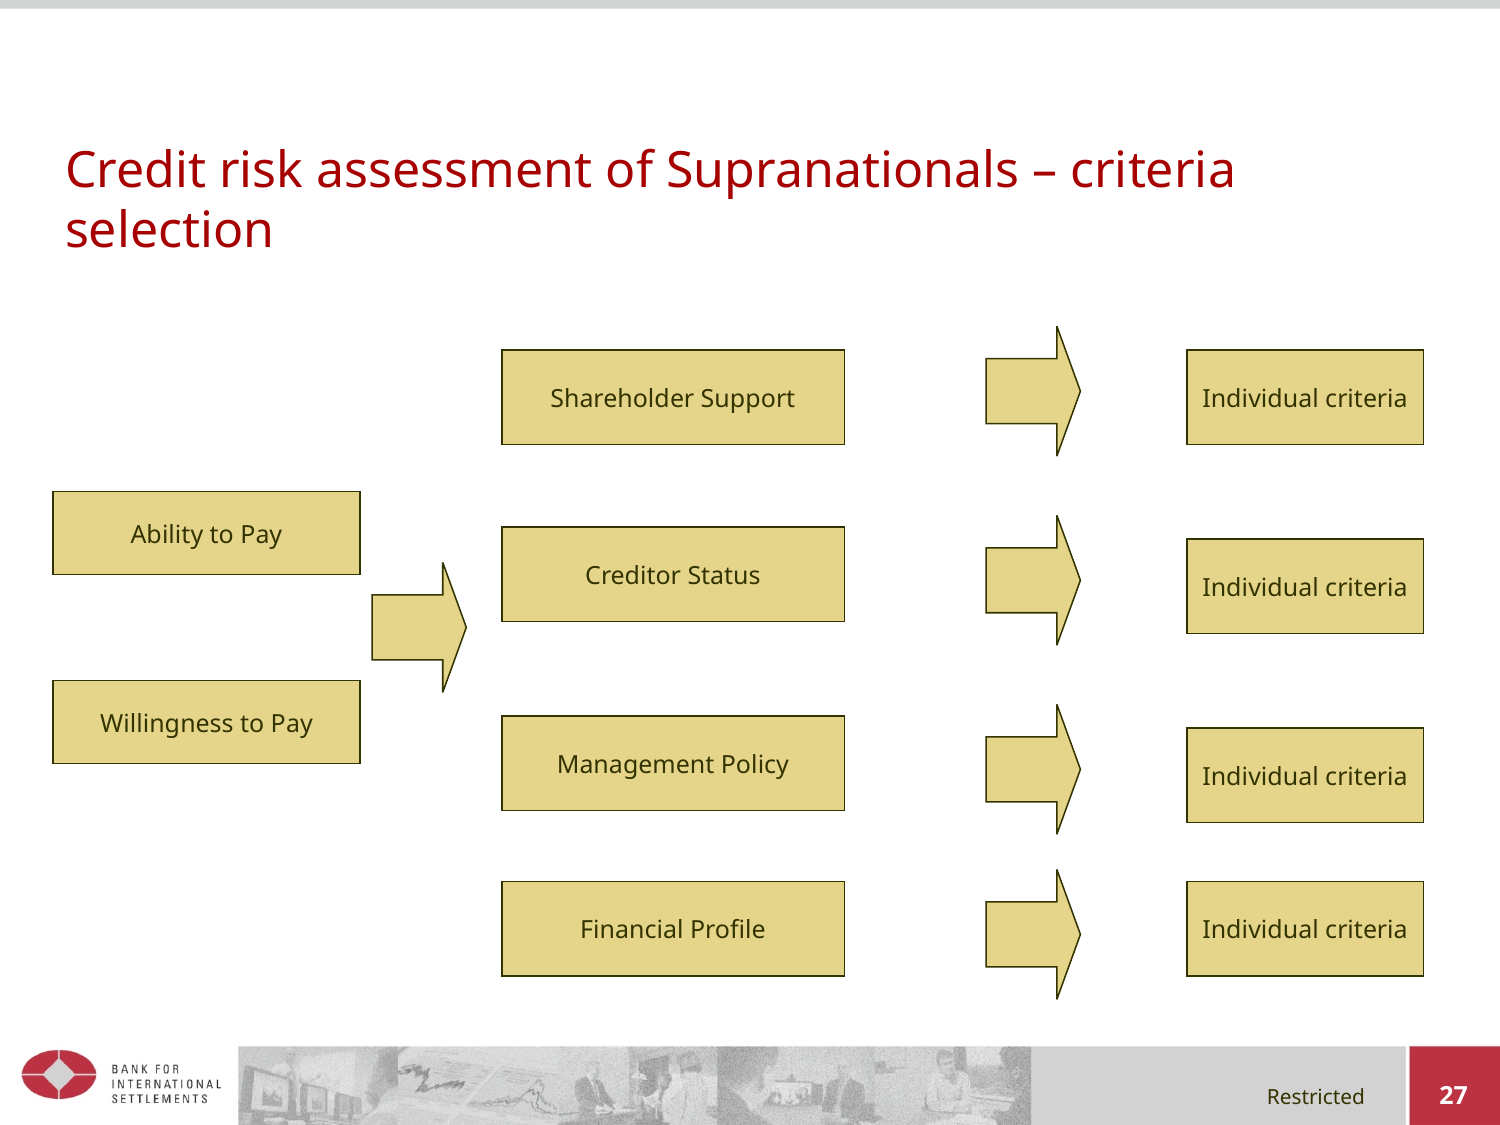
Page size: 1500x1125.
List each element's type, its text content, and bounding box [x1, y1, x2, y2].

text_box Individual criteria [1186, 727, 1424, 823]
picture [21, 1044, 1500, 1125]
text_box Creditor Status [501, 527, 845, 622]
slide_number 27 [1407, 1072, 1500, 1125]
text_box Ability to Pay [53, 491, 361, 575]
text_box [986, 515, 1081, 646]
text_box Individual criteria [1186, 539, 1424, 634]
text_box [372, 562, 467, 693]
text_box Individual criteria [1186, 350, 1424, 445]
text_box [986, 326, 1081, 457]
text_box [986, 704, 1081, 835]
text_box Individual criteria [1186, 881, 1424, 977]
text_box Willingness to Pay [53, 680, 361, 764]
title Credit risk assessment of Supranationals – criteria selection [64, 137, 1398, 214]
text_box Shareholder Support [501, 350, 845, 445]
text_box Financial Profile [501, 881, 845, 977]
text_box Management Policy [501, 716, 845, 811]
text_box [986, 869, 1081, 1000]
